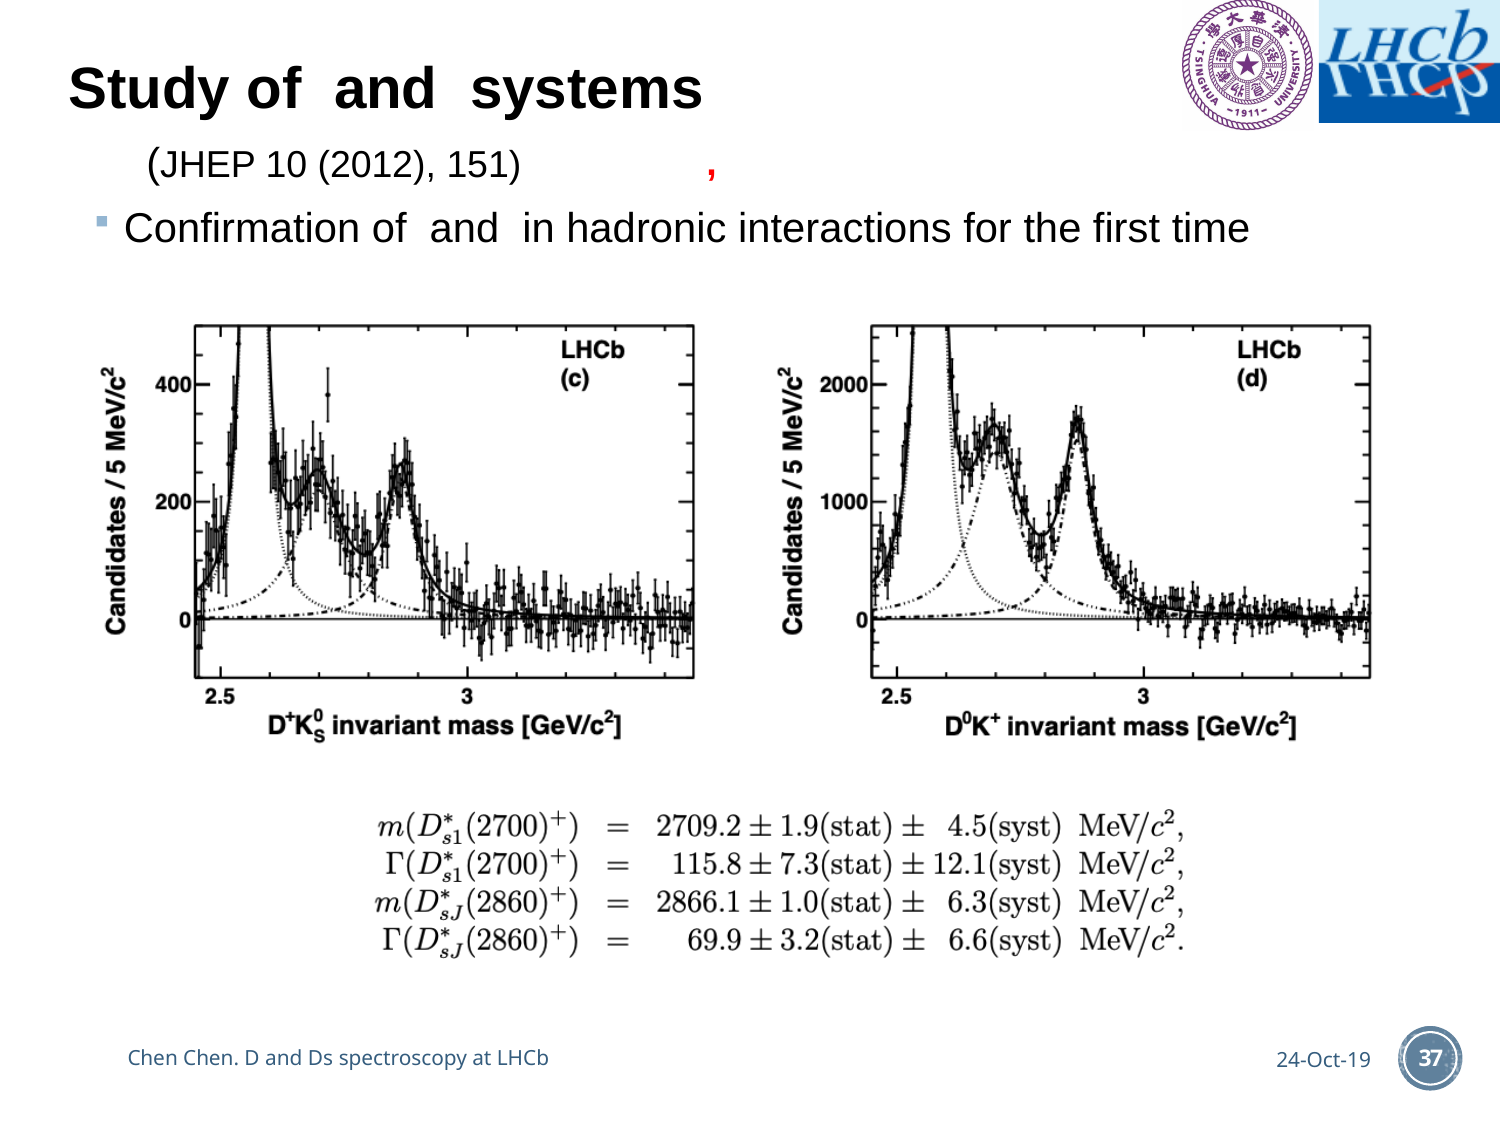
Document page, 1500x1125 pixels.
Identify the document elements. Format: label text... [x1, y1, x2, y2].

slide_number 24-Oct-19 [982, 1028, 1386, 1089]
picture [1320, 2, 1499, 122]
picture [1182, 0, 1314, 131]
footer Chen Chen. D and Ds spectroscopy at LHCb [112, 1028, 891, 1089]
picture [352, 807, 1195, 961]
slide_number 37 [1391, 1028, 1471, 1089]
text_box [89, 317, 1391, 745]
text_box (JHEP 10 (2012), 151) [56, 128, 562, 194]
